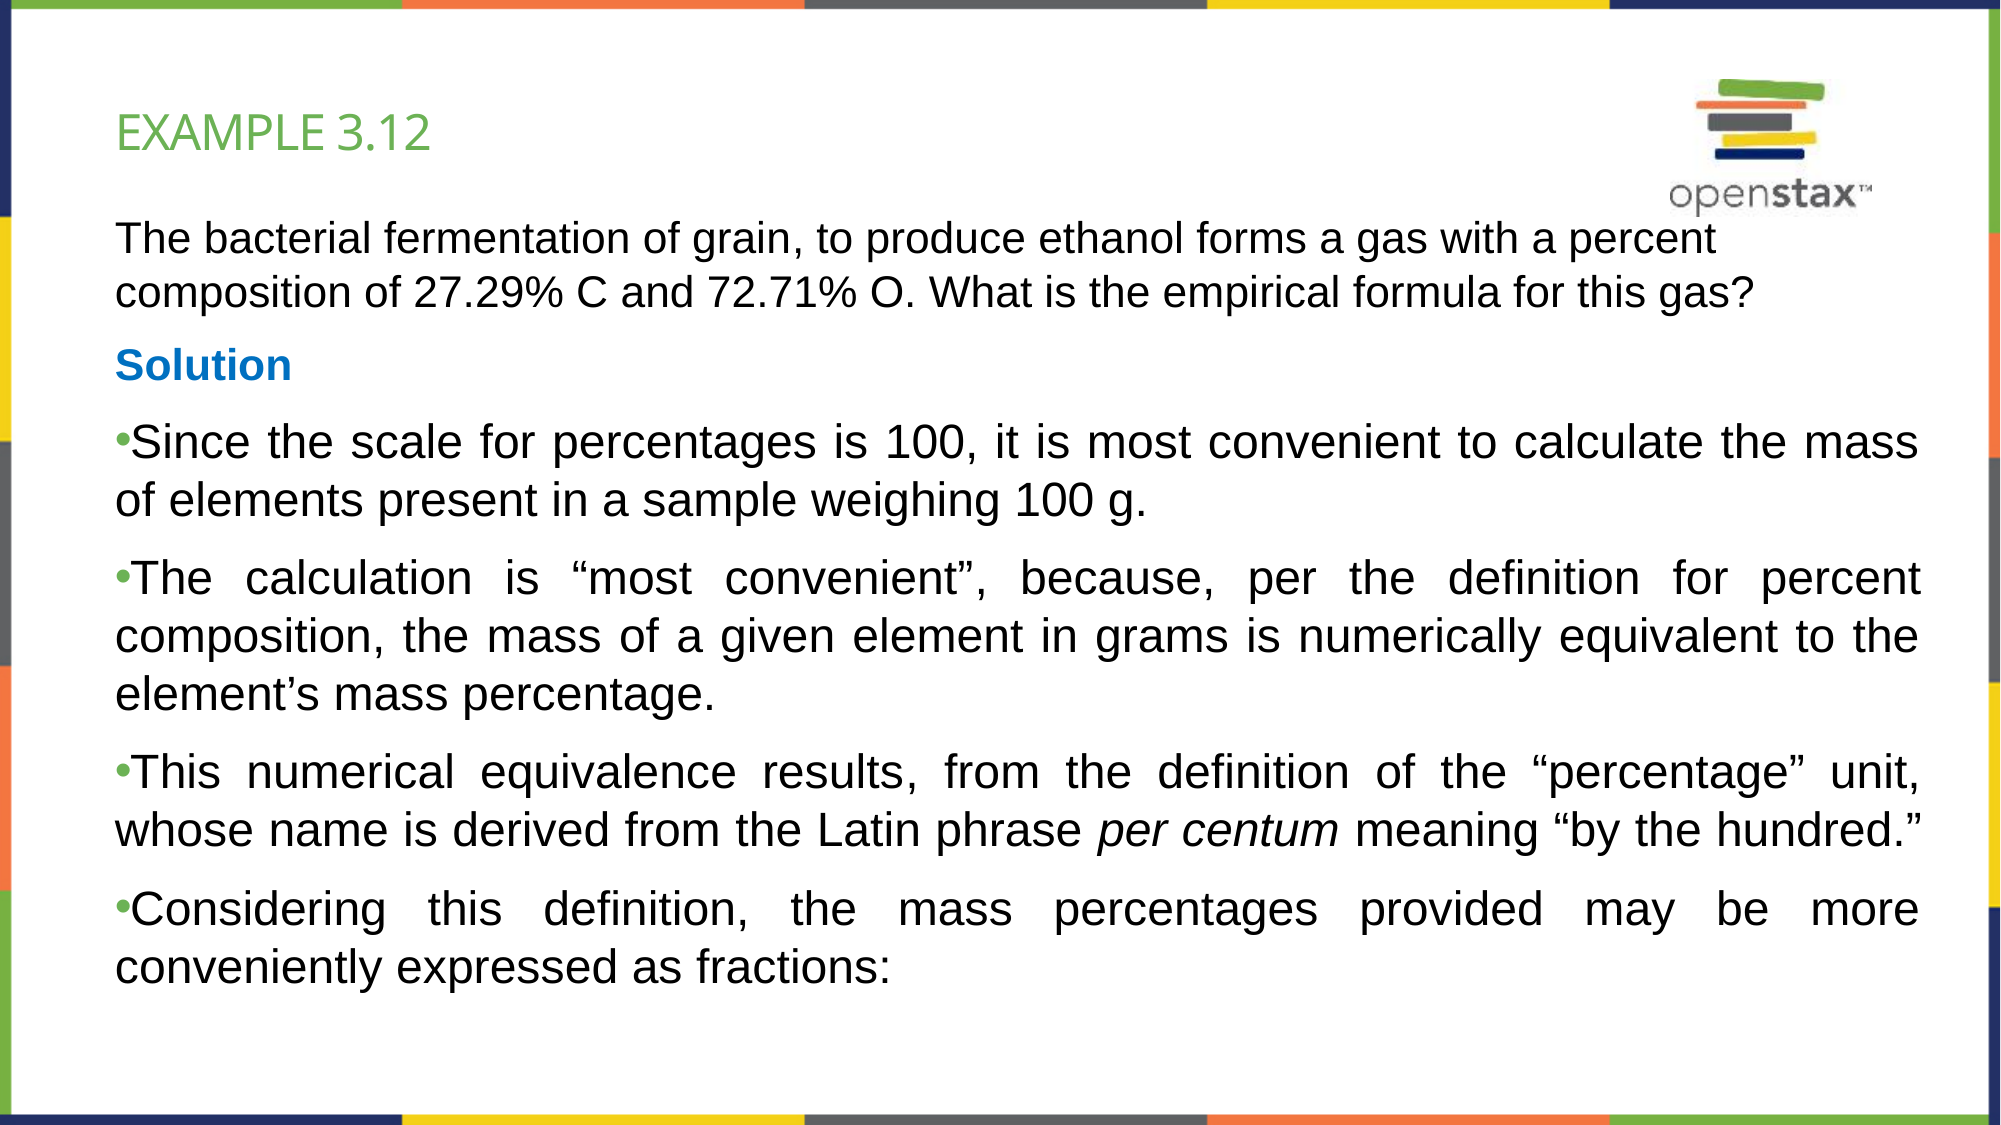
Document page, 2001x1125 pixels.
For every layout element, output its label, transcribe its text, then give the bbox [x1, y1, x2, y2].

list The bacterial fermentation of grain, to produce ethanol forms a gas with a percent composition of 27.29% C and 72.71% O. What is the empirical formula for this gas? Solution Since the scale for percentages is 100, it is most convenient to calculate the mass of elements present in a sample weighing 100 g. The calculation is “most convenient”, because, per the definition for percent composition, the mass of a given element in grams is numerically equivalent to the element’s mass percentage. This numerical equivalence results, from the definition of the “percentage” unit, whose name is derived from the Latin phrase per centum meaning “by the hundred.” Considering this definition, the mass percentages provided may be more conveniently expressed as fractions: [99, 201, 1938, 1065]
picture [0, 0, 2001, 1125]
title Example 3.12 [99, 60, 510, 169]
